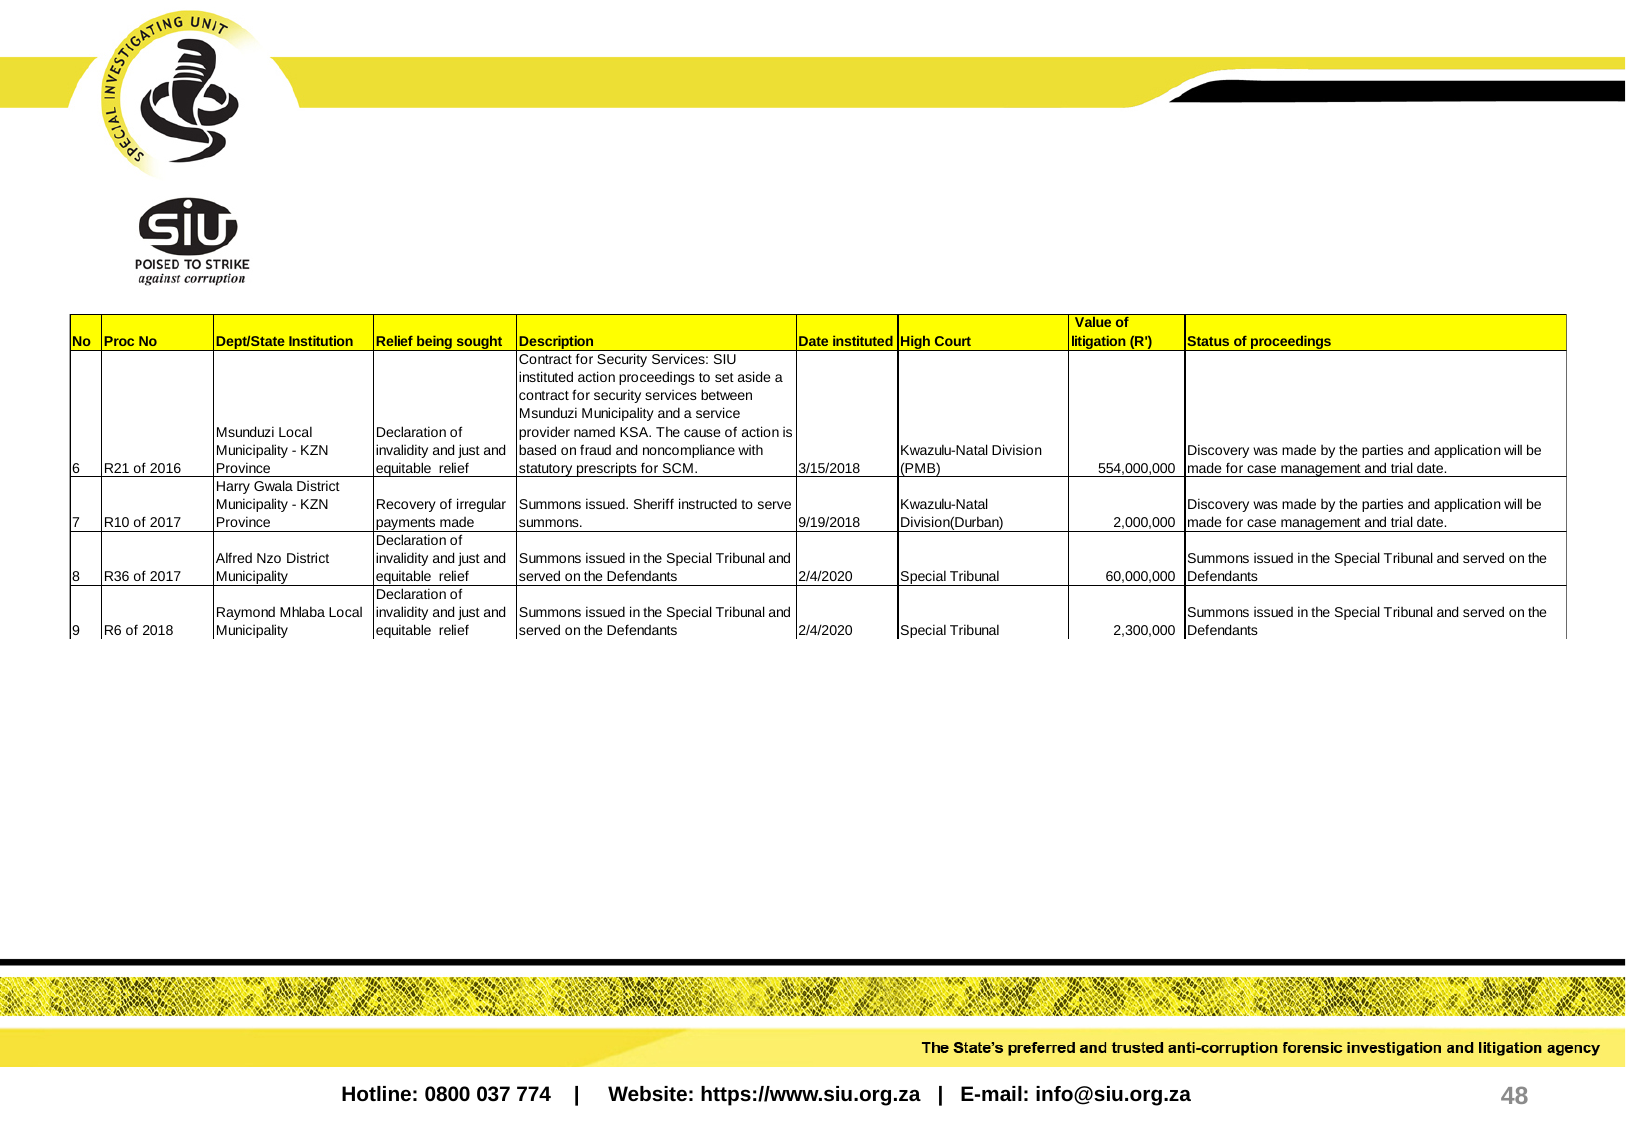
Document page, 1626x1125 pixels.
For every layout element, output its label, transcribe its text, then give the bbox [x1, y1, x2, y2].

picture [0, 0, 1626, 1125]
slide_number 48 [1441, 1064, 1544, 1125]
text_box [69, 313, 1568, 640]
text_box Hotline: 0800 037 774 | Website: https://www.siu.org.za | E-mail: info@siu.org.za [326, 1072, 1232, 1113]
